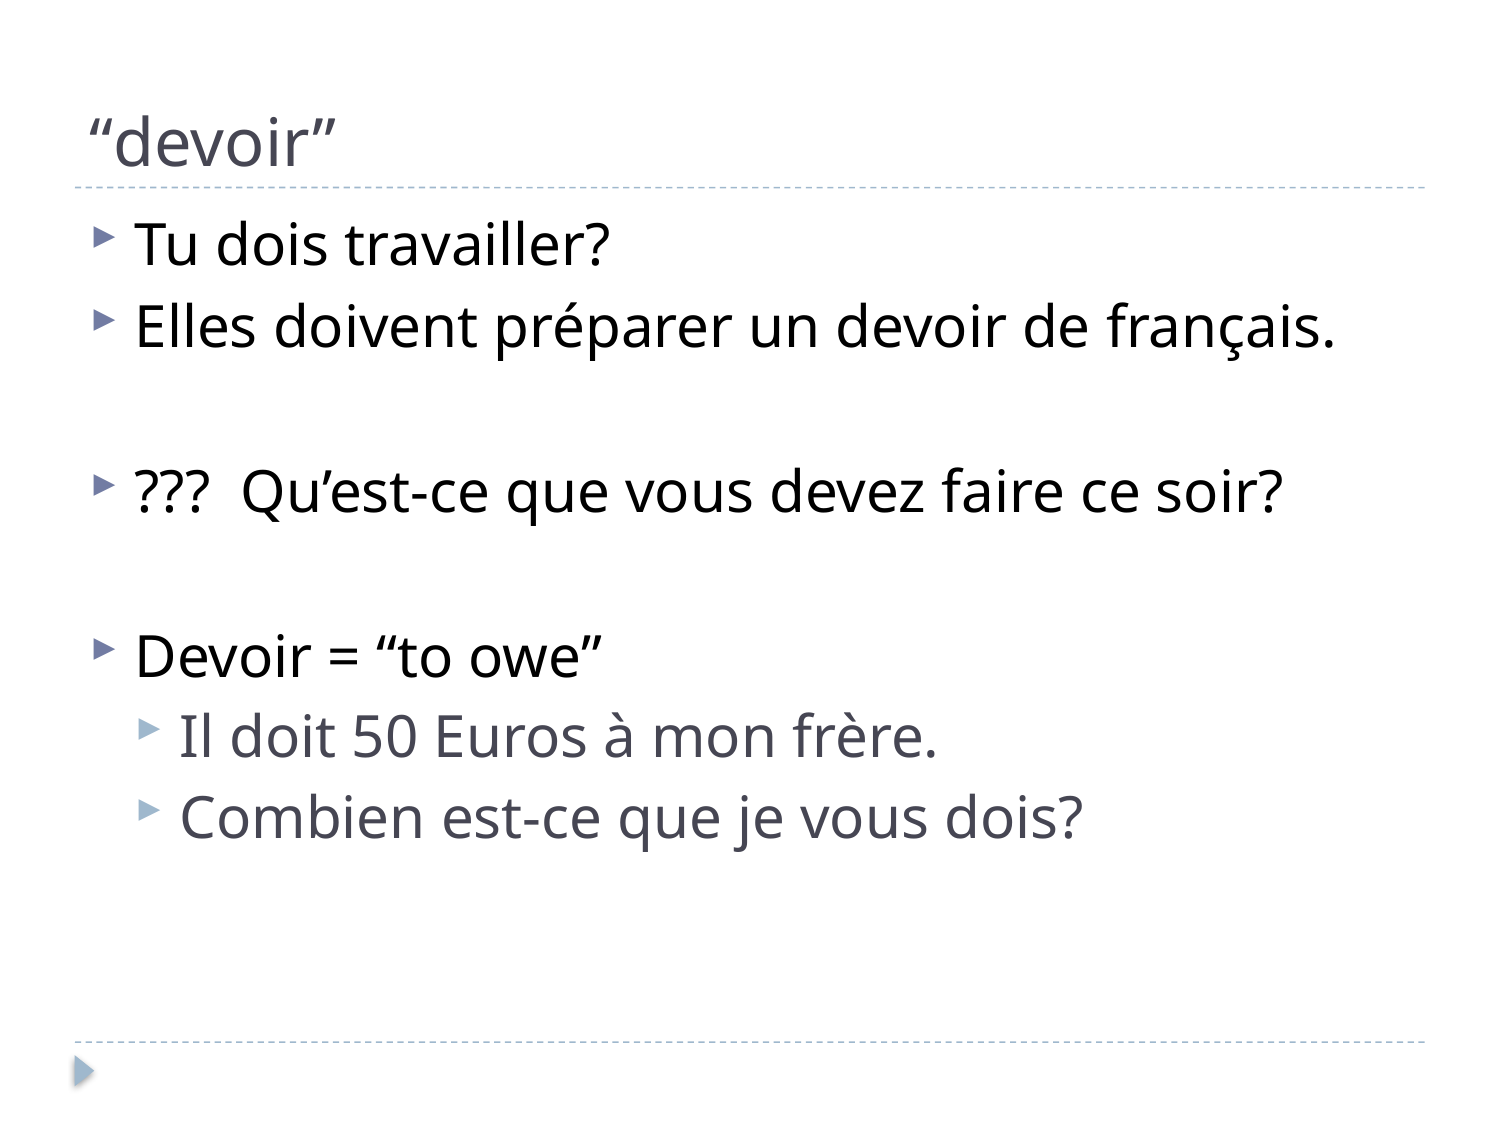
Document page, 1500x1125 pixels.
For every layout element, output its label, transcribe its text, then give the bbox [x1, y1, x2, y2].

list Tu dois travailler? Elles doivent préparer un devoir de français. ??? Qu’est-ce que vous devez faire ce soir? Devoir = “to owe” Il doit 50 Euros à mon frère. Combien est-ce que je vous dois? [75, 200, 1425, 1010]
title “devoir” [75, 24, 1425, 188]
